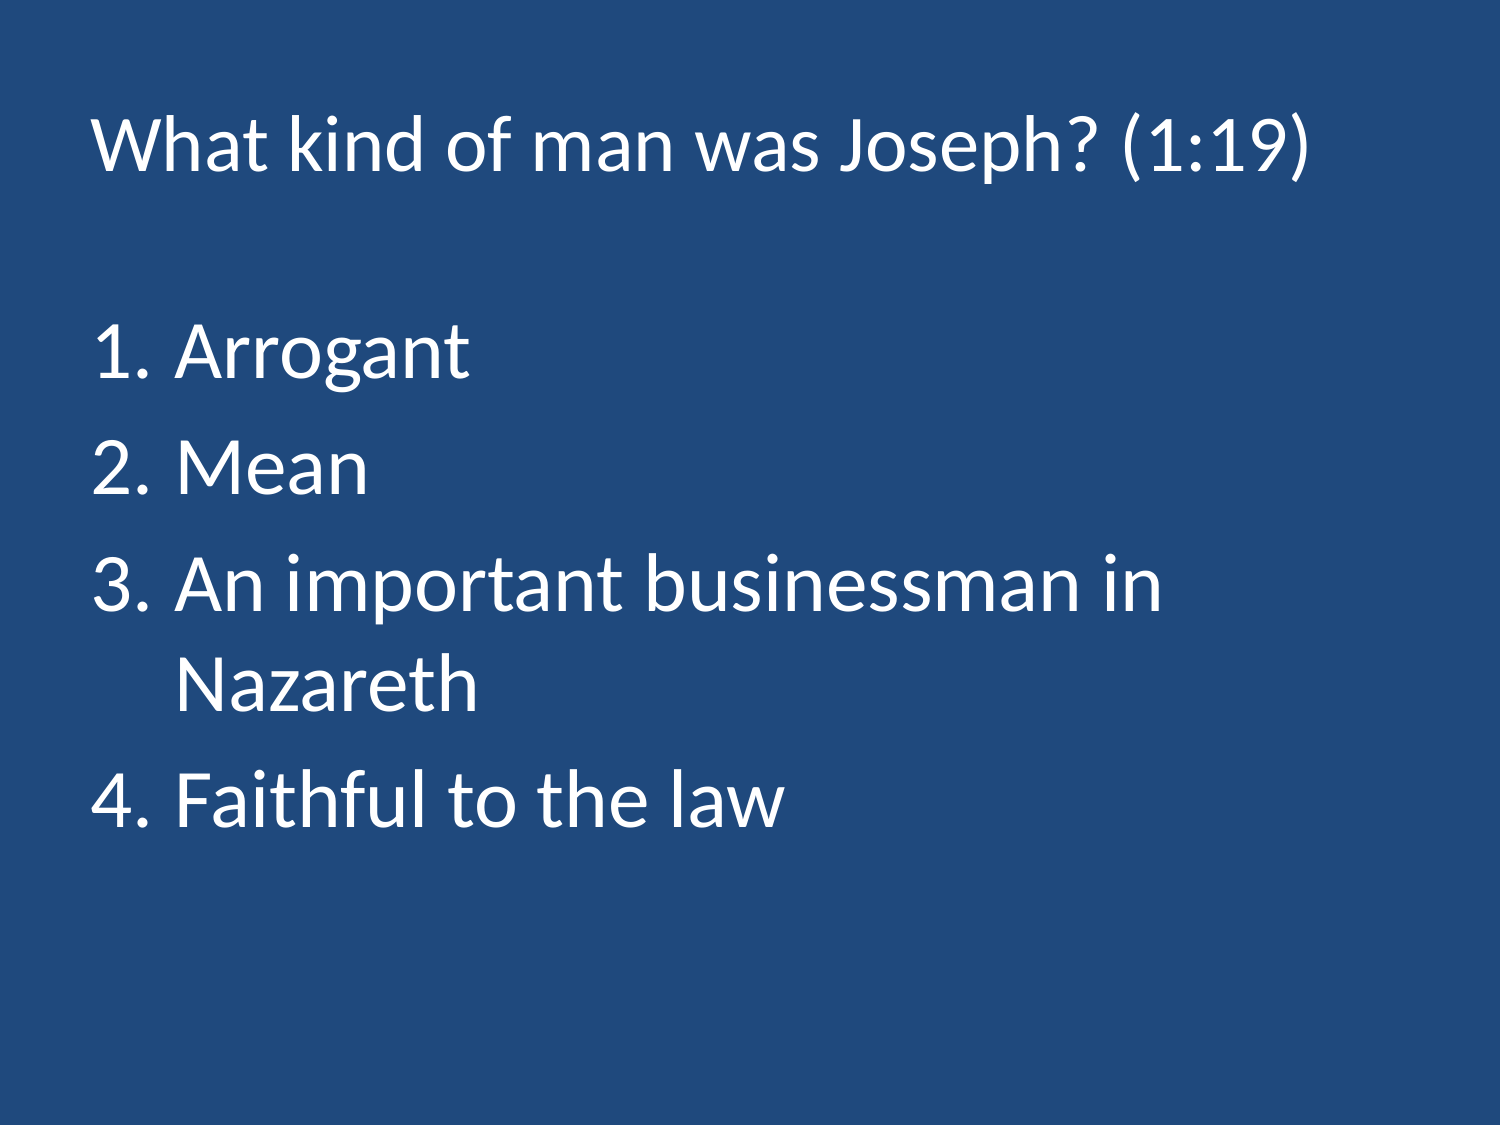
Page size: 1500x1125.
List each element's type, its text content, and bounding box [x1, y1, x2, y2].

list Arrogant Mean An important businessman in Nazareth Faithful to the law [75, 287, 1425, 1005]
title What kind of man was Joseph? (1:19) [75, 45, 1425, 233]
